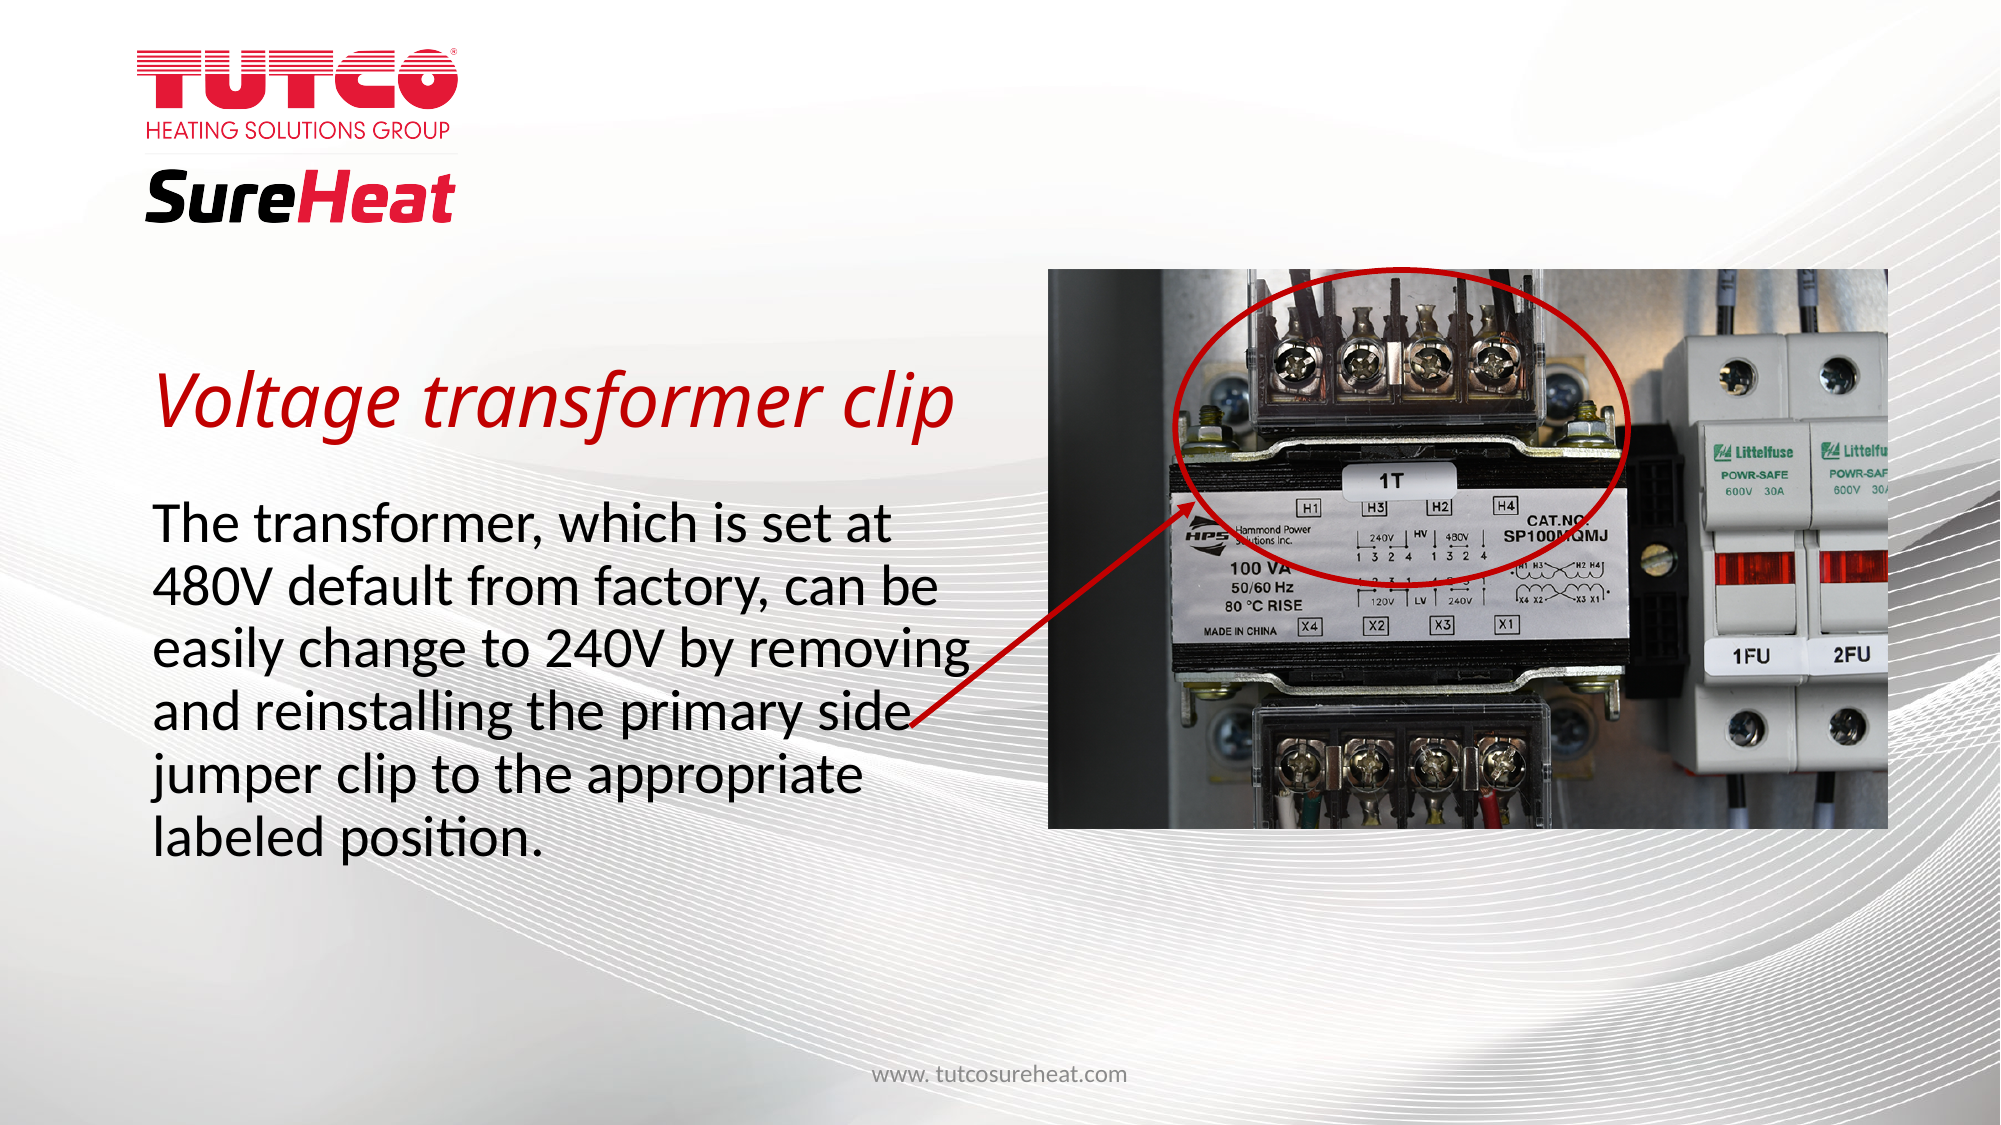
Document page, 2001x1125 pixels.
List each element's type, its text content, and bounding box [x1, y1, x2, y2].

picture [0, 0, 2000, 1125]
list The transformer, which is set at 480V default from factory, can be easily change to 240V by removing and reinstalling the primary side jumper clip to the appropriate labeled position. [137, 484, 988, 1014]
title Voltage transformer clip [137, 270, 1048, 455]
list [1048, 269, 1888, 829]
footer www. tutcosureheat.com [662, 1042, 1338, 1103]
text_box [910, 501, 1196, 727]
